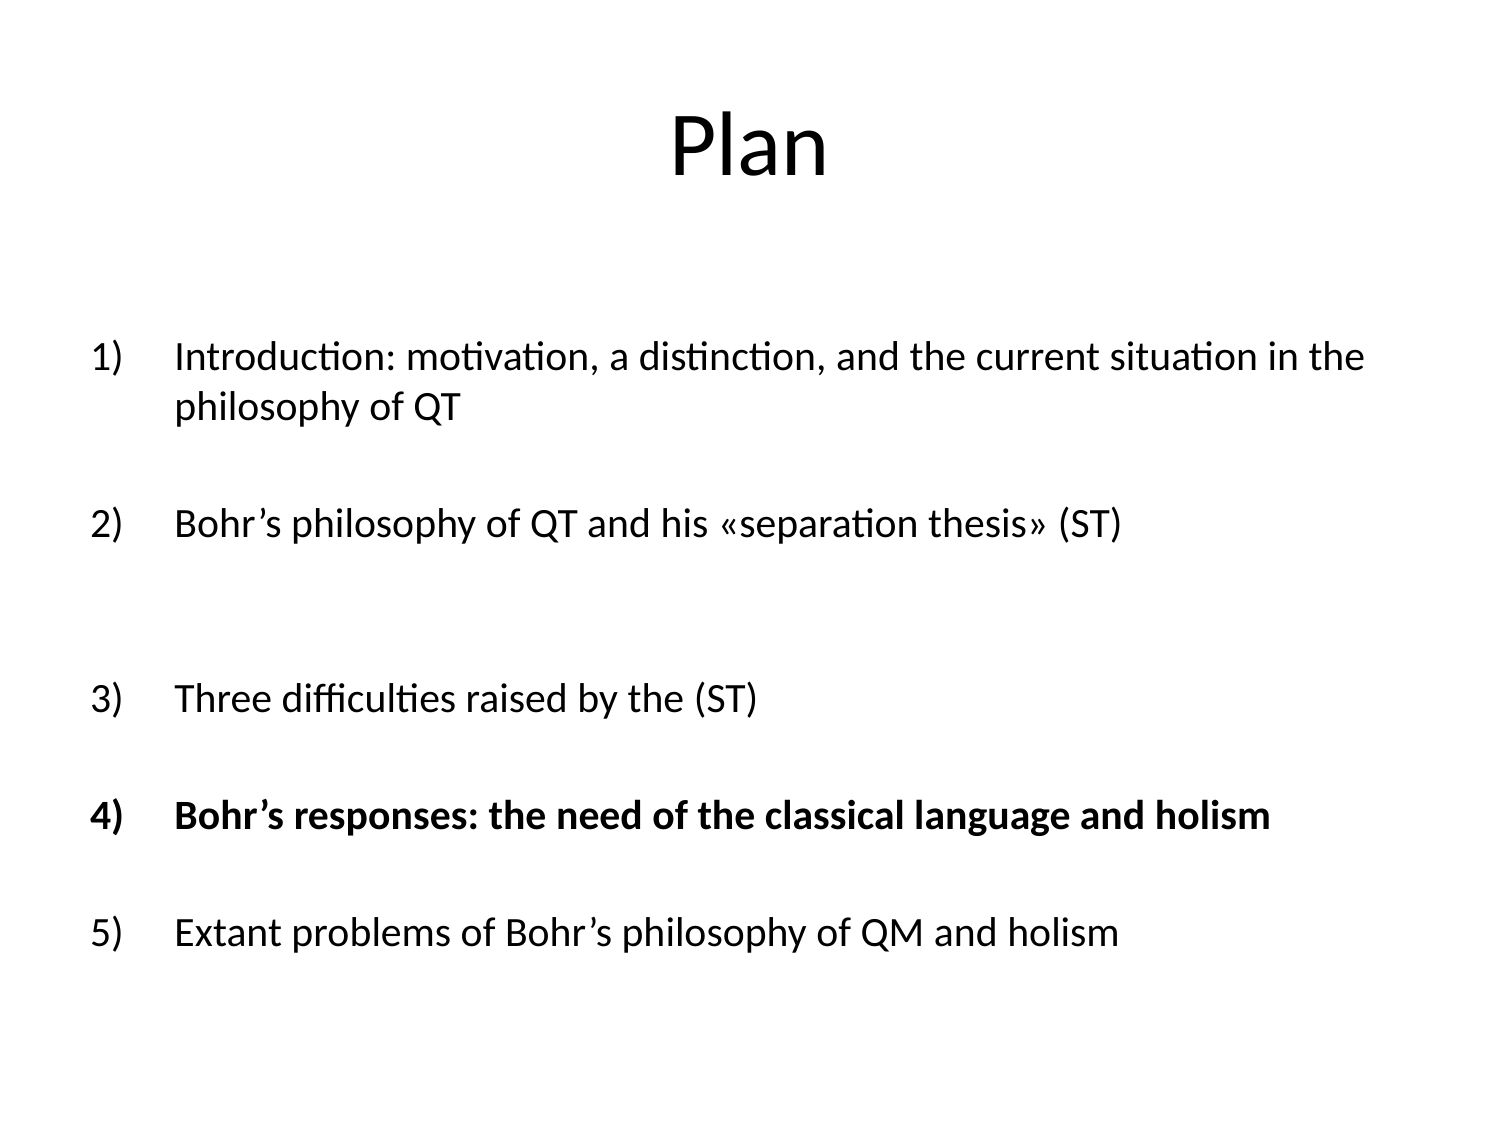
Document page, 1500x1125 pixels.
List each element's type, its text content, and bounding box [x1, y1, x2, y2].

list Introduction: motivation, a distinction, and the current situation in the philosophy of QT Bohr’s philosophy of QT and his «separation thesis» (ST) Three difficulties raised by the (ST) Bohr’s responses: the need of the classical language and holism Extant problems of Bohr’s philosophy of QM and holism [75, 232, 1425, 1080]
title Plan [75, 45, 1425, 232]
